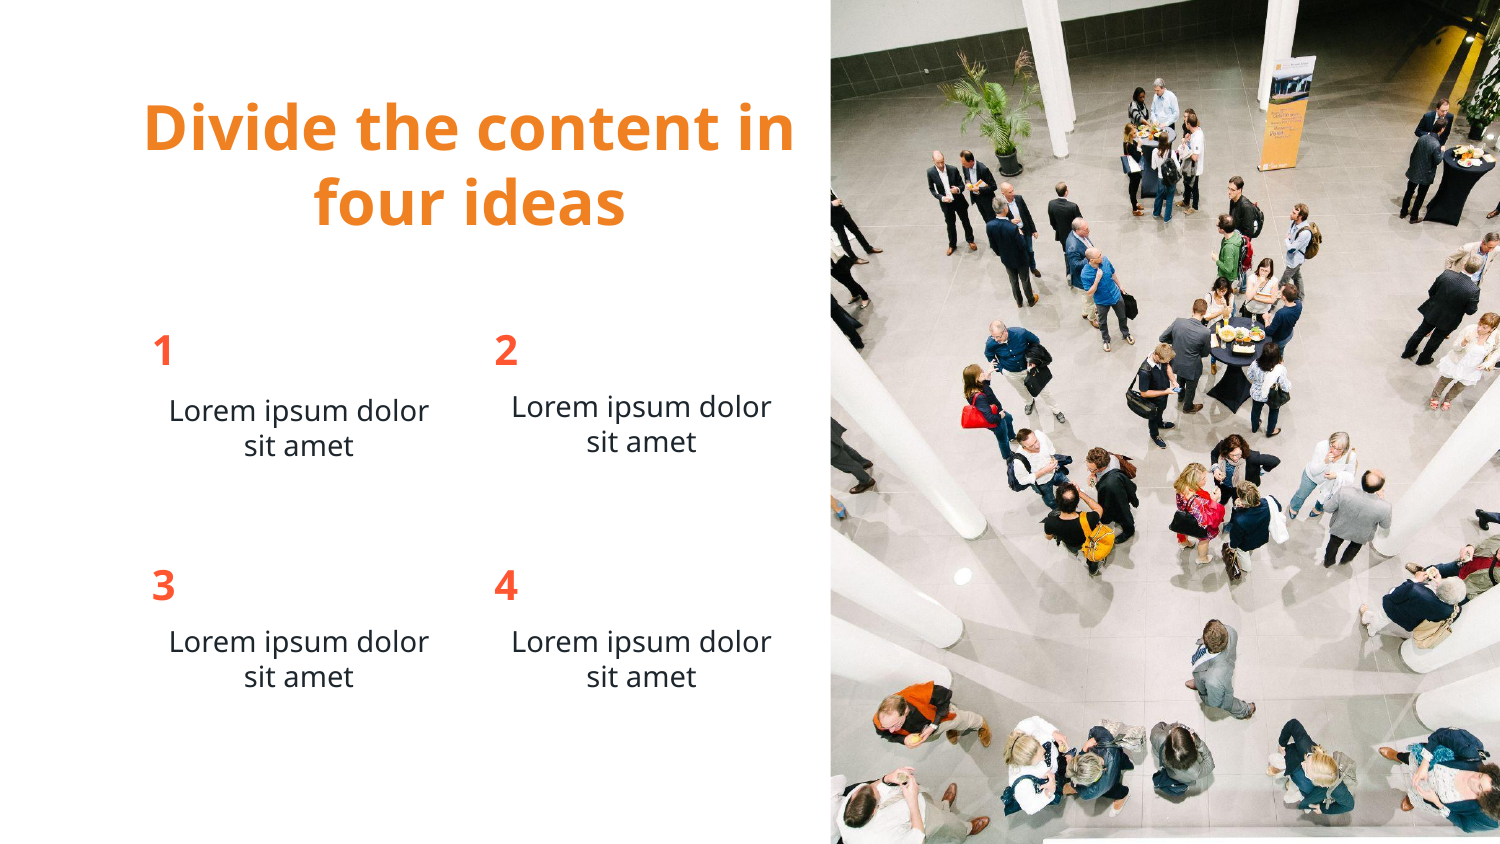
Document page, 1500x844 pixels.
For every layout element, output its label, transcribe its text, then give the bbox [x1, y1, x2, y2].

title Divide the content in four ideas [118, 72, 823, 236]
subtitle 1 [136, 326, 462, 389]
picture [830, 0, 1500, 844]
subtitle Lorem ipsum dolor sit amet [479, 624, 804, 718]
subtitle Lorem ipsum dolor sit amet [136, 389, 462, 483]
subtitle 4 [479, 561, 804, 624]
subtitle 3 [136, 561, 462, 624]
subtitle 2 [479, 326, 804, 389]
subtitle Lorem ipsum dolor sit amet [136, 624, 462, 718]
subtitle Lorem ipsum dolor sit amet [479, 389, 804, 483]
